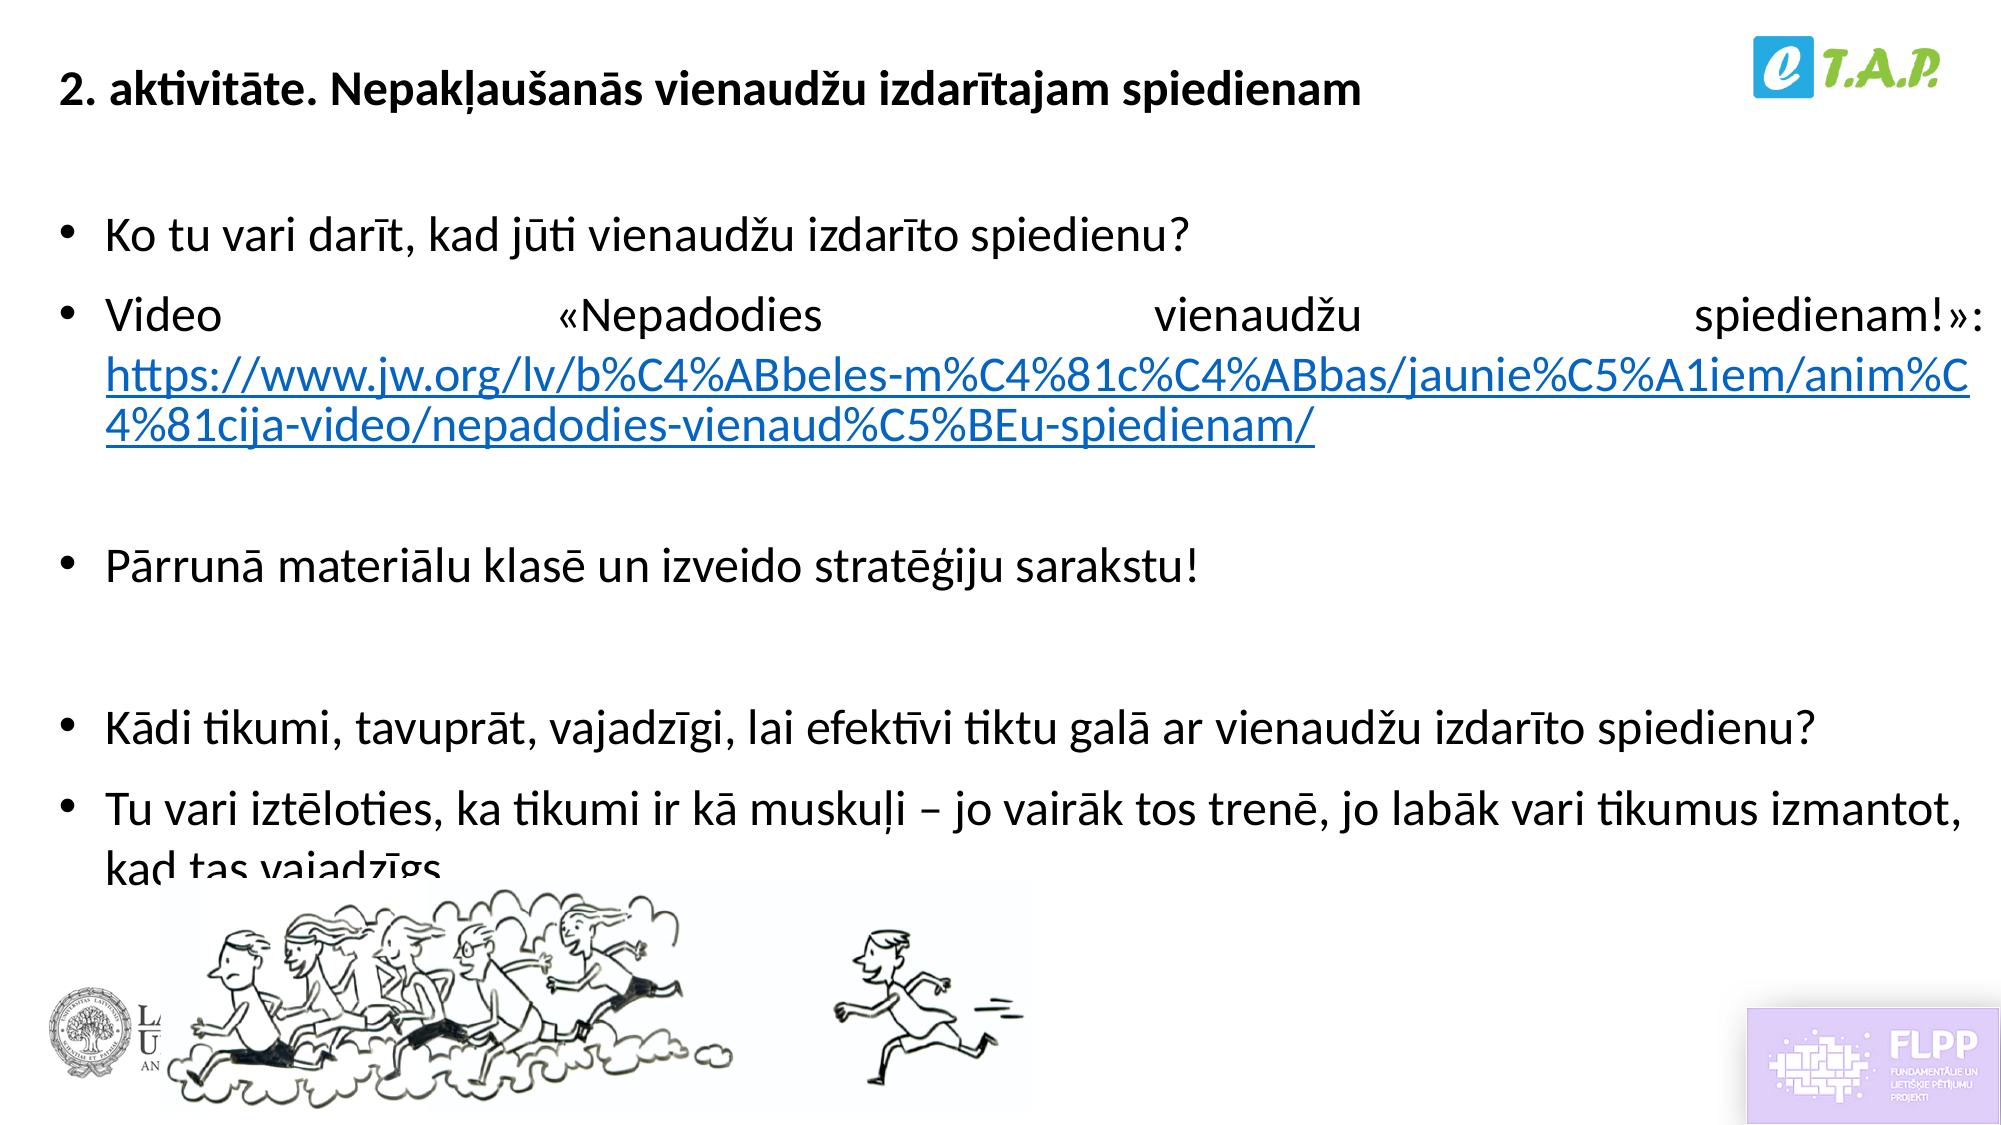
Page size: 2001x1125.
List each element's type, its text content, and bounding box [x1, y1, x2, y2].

text_box Ko tu vari darīt, kad jūti vienaudžu izdarīto spiedienu? Video «Nepadodies vienaudžu spiedienam!»: https://www.jw.org/lv/b%C4%ABbeles-m%C4%81c%C4%ABbas/jaunie%C5%A1iem/anim%C4%81cija-video/nepadodies-vienaud%C5%BEu-spiedienam/ Pārrunā materiālu klasē un izveido stratēģiju sarakstu! Kādi tikumi, tavuprāt, vajadzīgi, lai efektīvi tiktu galā ar vienaudžu izdarīto spiedienu? Tu vari iztēloties, ka tikumi ir kā muskuļi – jo vairāk tos trenē, jo labāk vari tikumus izmantot, kad tas vajadzīgs. [43, 193, 2000, 853]
picture [1693, 0, 2000, 130]
picture [24, 878, 1033, 1112]
picture [1746, 1007, 2000, 1125]
text_box 2. aktivitāte. Nepakļaušanās vienaudžu izdarītajam spiedienam [43, 38, 1537, 123]
